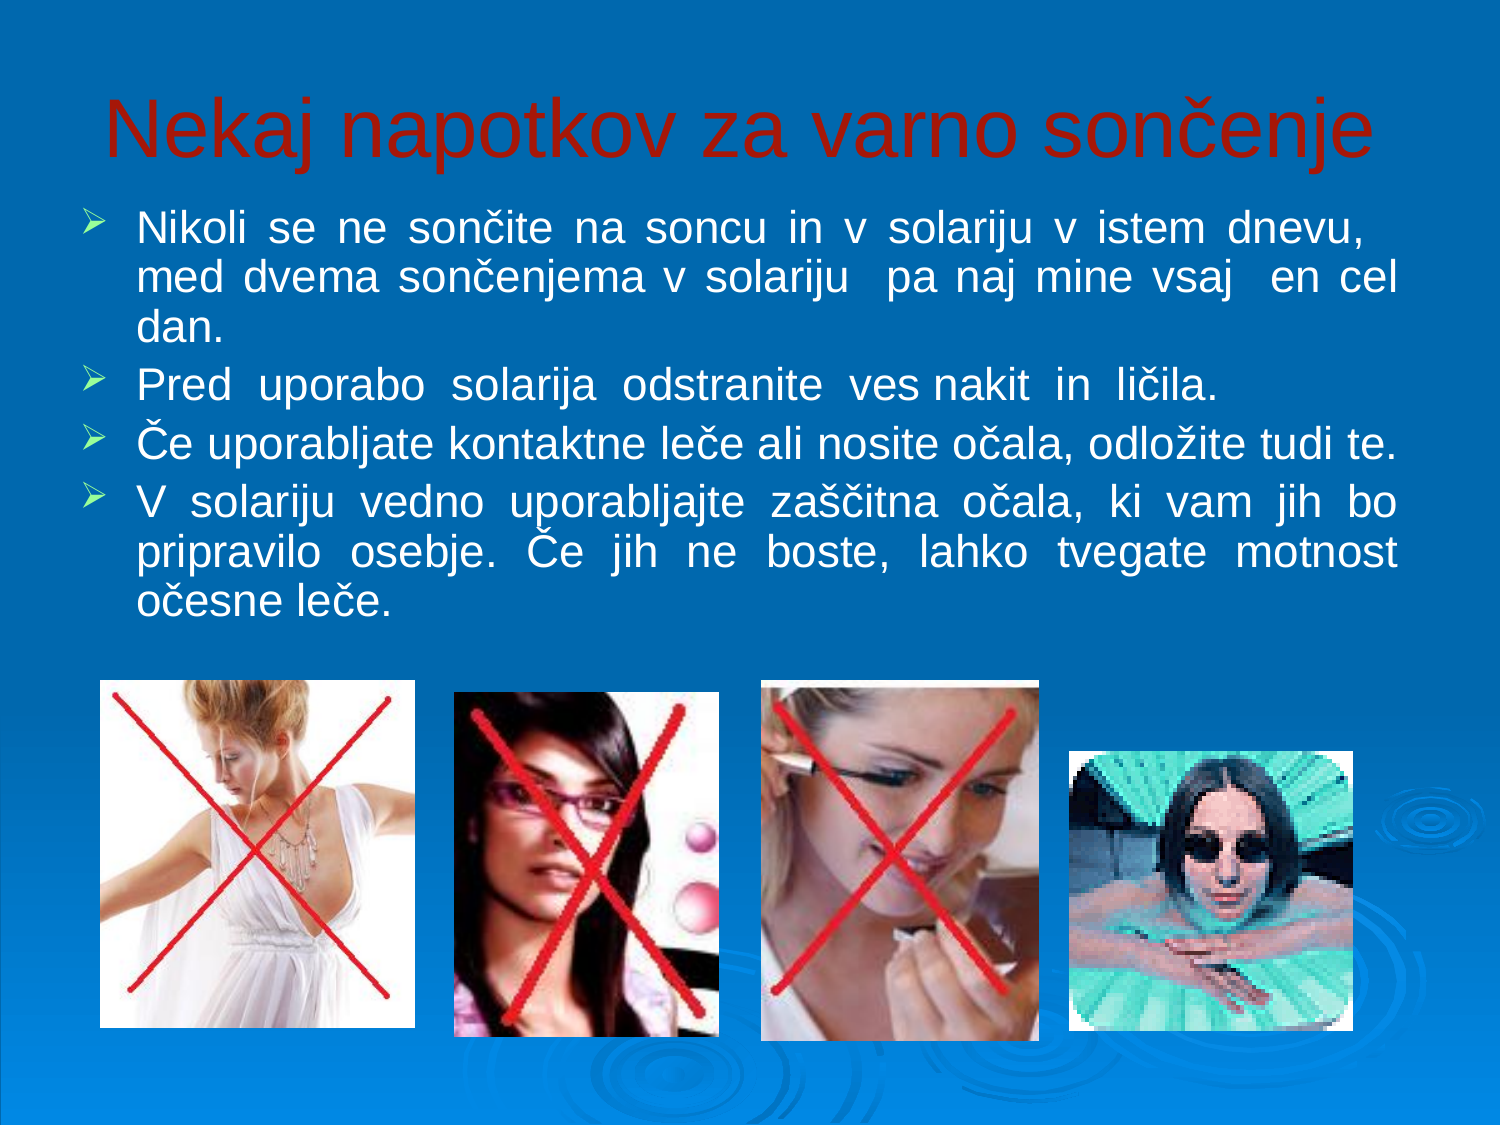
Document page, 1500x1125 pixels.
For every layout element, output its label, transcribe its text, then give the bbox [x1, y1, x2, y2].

list Nikoli se ne sončite na soncu in v solariju v istem dnevu, med dvema sončenjema v solariju pa naj mine vsaj en cel dan. Pred uporabo solarija odstranite ves nakit in ličila. Če uporabljate kontaktne leče ali nosite očala, odložite tudi te. V solariju vedno uporabljajte zaščitna očala, ki vam jih bo pripravilo osebje. Če jih ne boste, lahko tvegate motnost očesne leče. [64, 196, 1415, 939]
picture [1068, 751, 1353, 1031]
picture [454, 692, 719, 1037]
picture [761, 680, 1039, 1041]
picture [100, 680, 415, 1028]
title Nekaj napotkov za varno sončenje [64, 31, 1415, 196]
